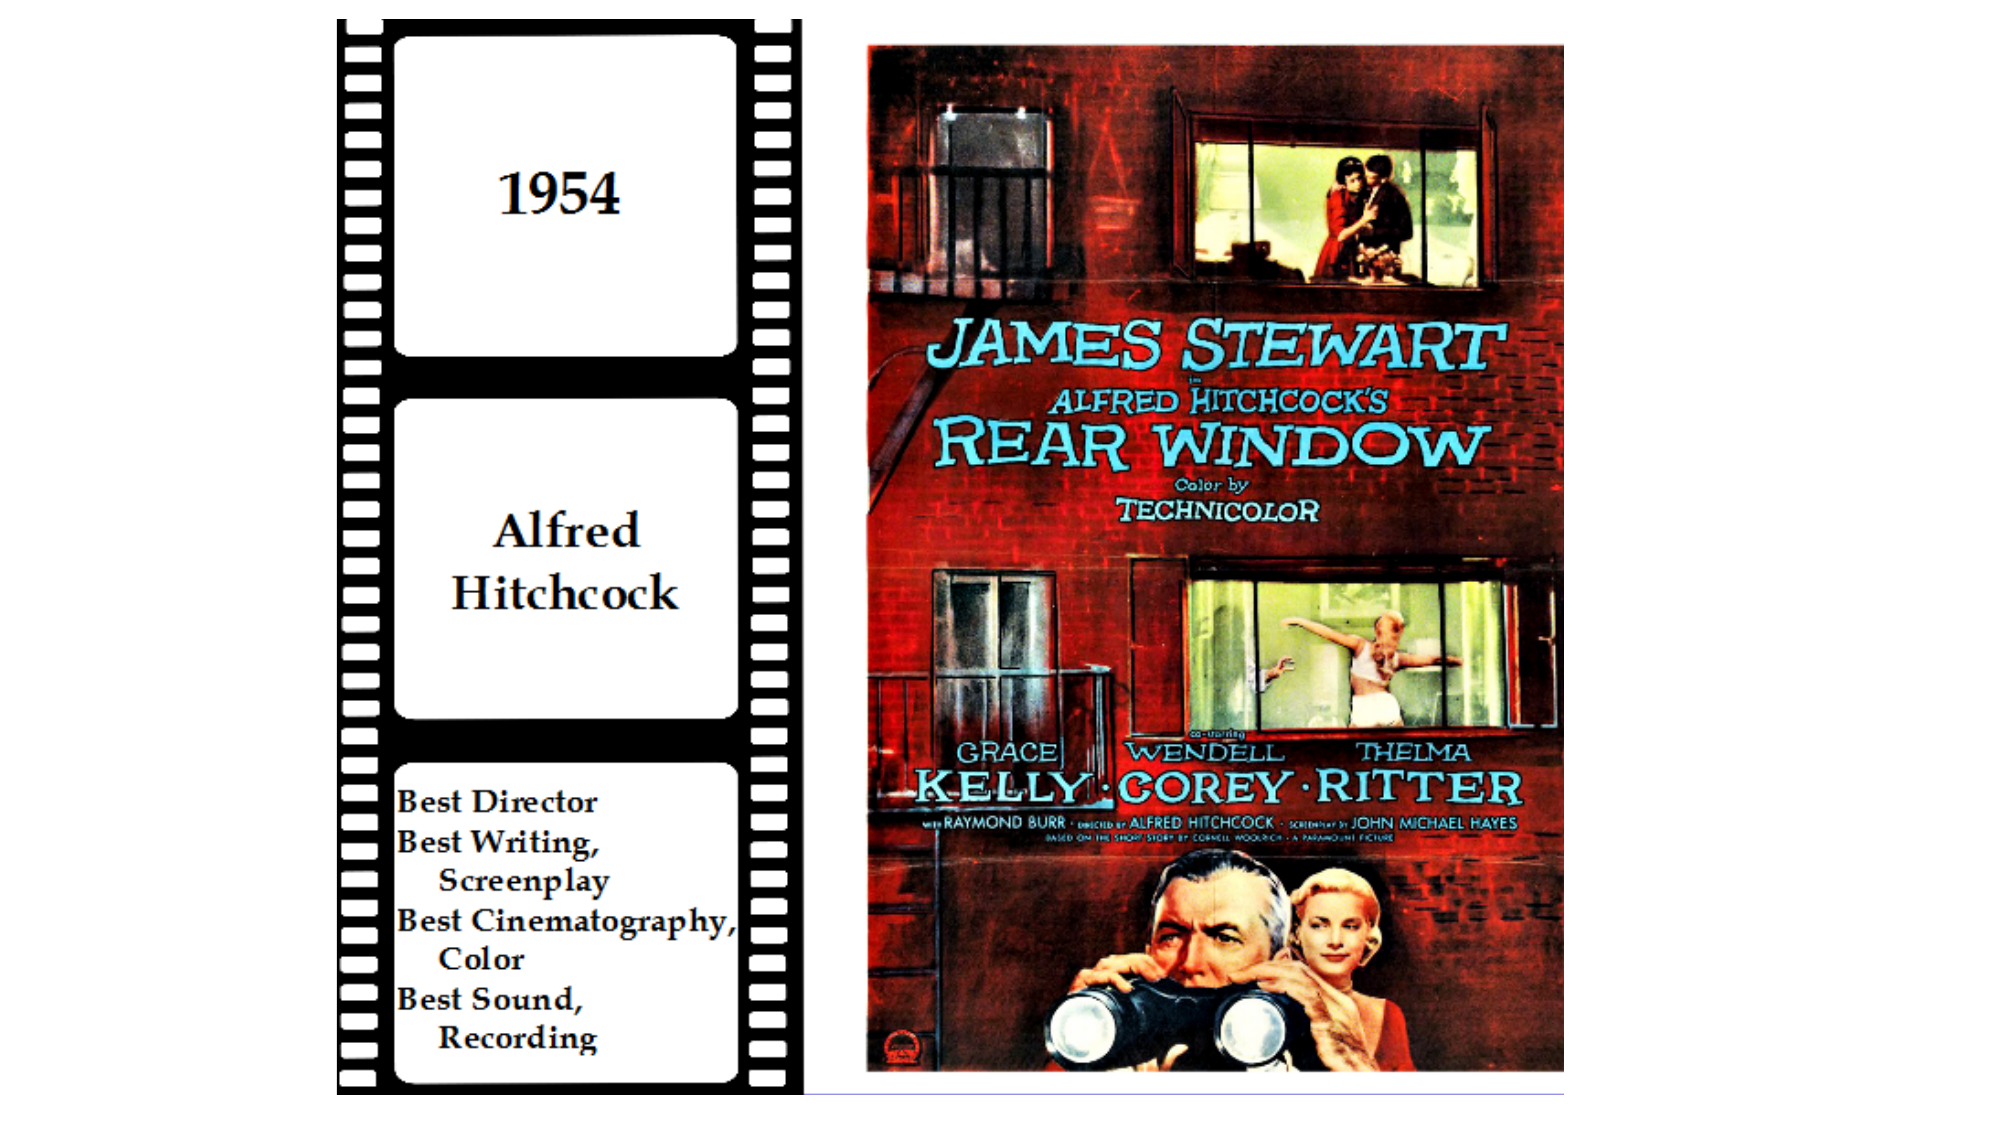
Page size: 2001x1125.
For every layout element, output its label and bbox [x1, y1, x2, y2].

picture [336, 19, 1564, 1095]
